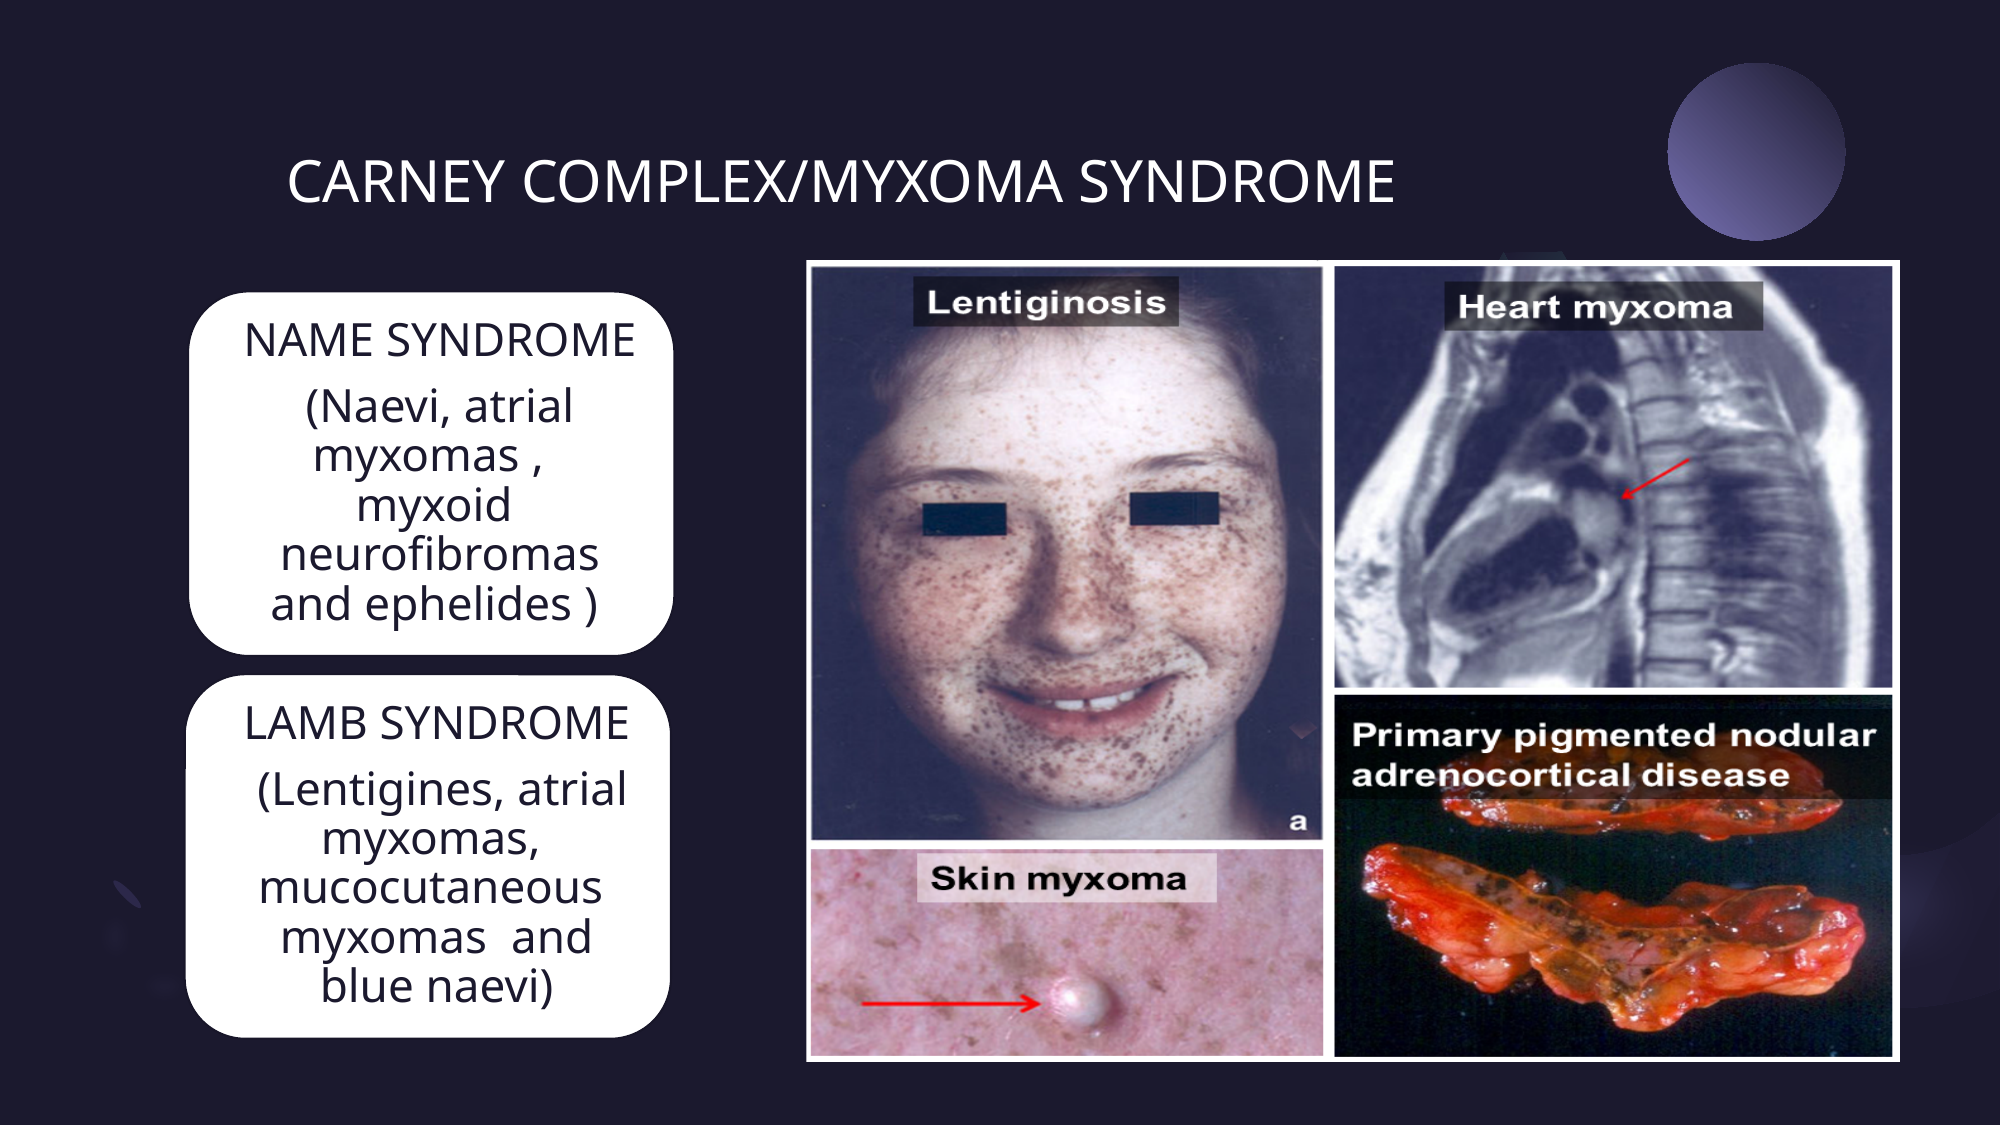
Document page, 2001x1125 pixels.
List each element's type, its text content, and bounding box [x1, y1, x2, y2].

picture [806, 260, 1901, 1062]
title CARNEY COMPLEX/MYXOMA SYNDROME [90, 79, 1910, 221]
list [87, 291, 806, 1039]
